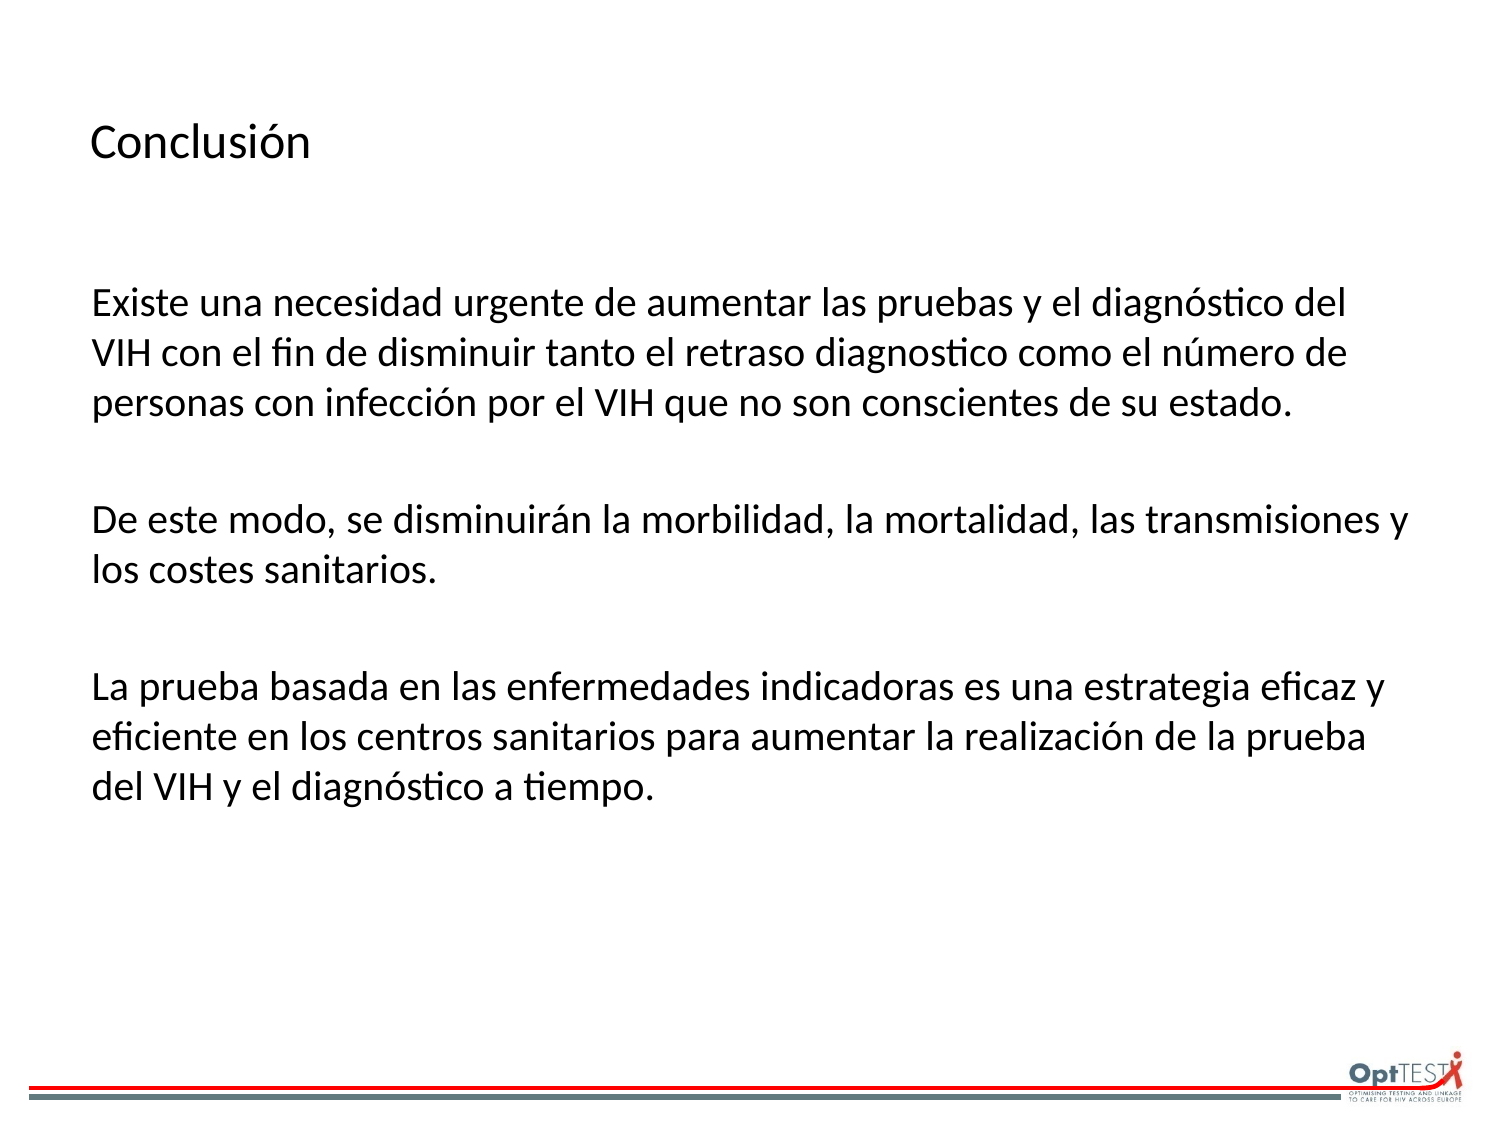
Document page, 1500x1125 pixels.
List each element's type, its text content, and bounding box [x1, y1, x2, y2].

title Conclusión [75, 45, 1425, 233]
list Existe una necesidad urgente de aumentar las pruebas y el diagnóstico del VIH con el fin de disminuir tanto el retraso diagnostico como el número de personas con infección por el VIH que no son conscientes de su estado. De este modo, se disminuirán la morbilidad, la mortalidad, las transmisiones y los costes sanitarios. La prueba basada en las enfermedades indicadoras es una estrategia eficaz y eficiente en los centros sanitarios para aumentar la realización de la prueba del VIH y el diagnóstico a tiempo. [76, 267, 1427, 1010]
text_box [29, 1046, 1488, 1109]
